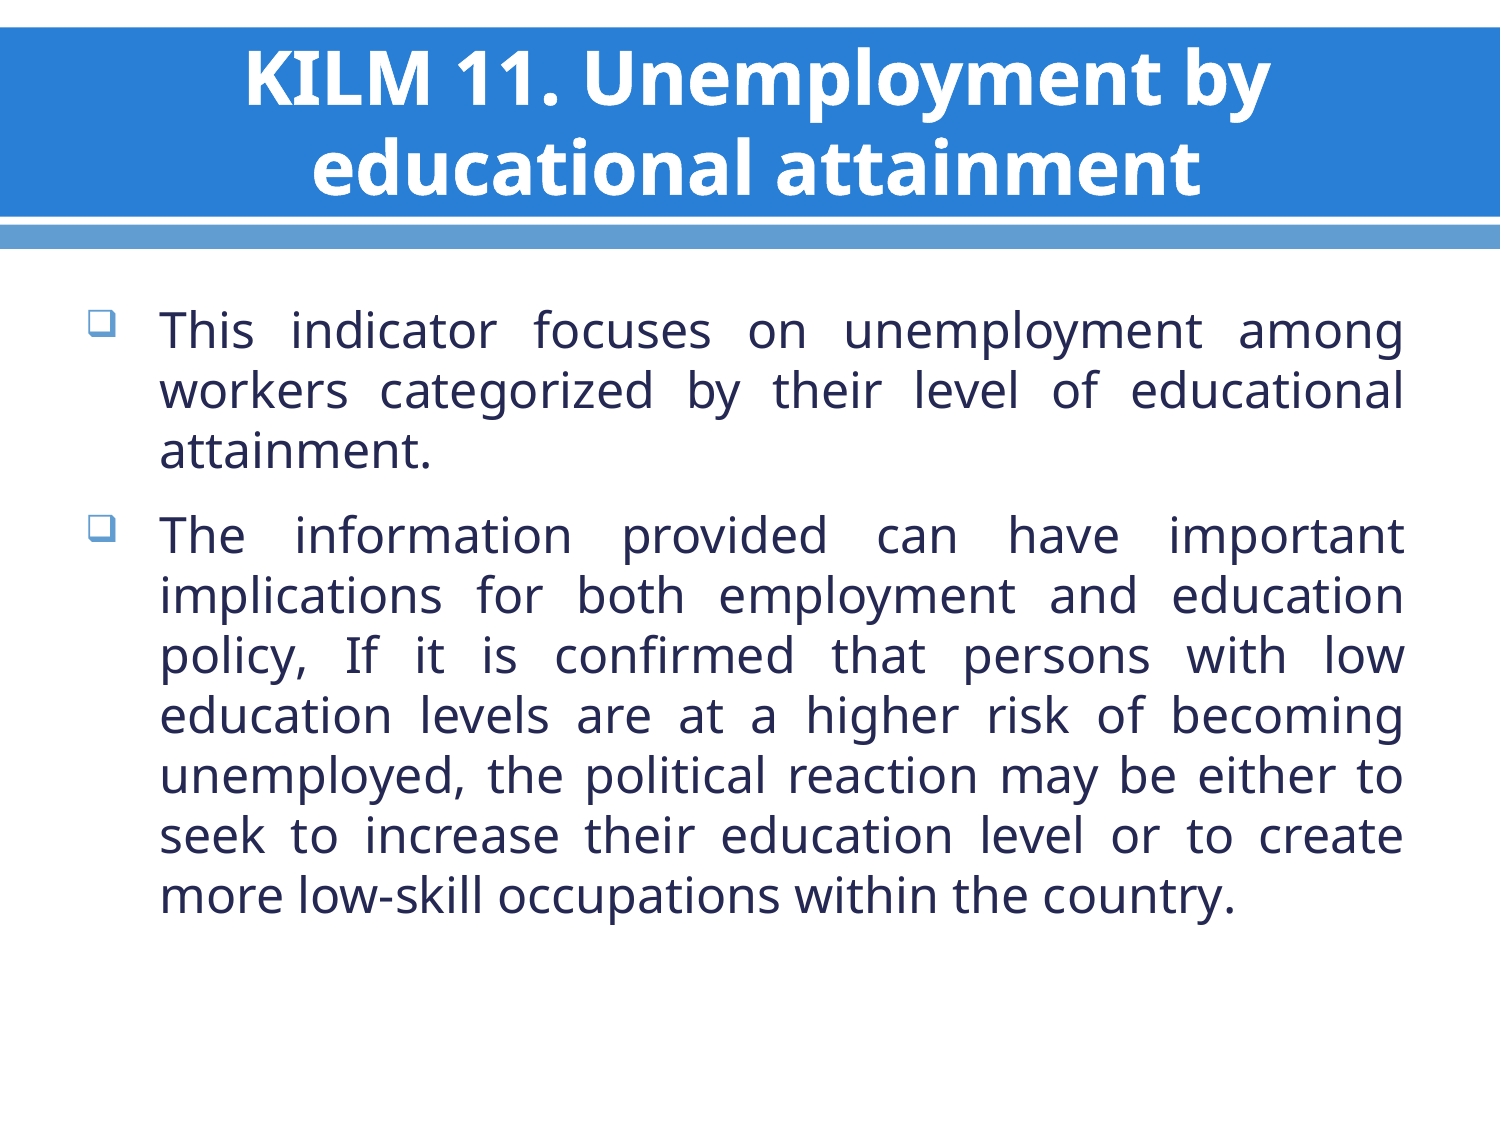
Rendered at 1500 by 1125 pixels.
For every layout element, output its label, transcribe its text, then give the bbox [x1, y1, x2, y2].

list This indicator focuses on unemployment among workers categorized by their level of educational attainment. The information provided can have important implications for both employment and education policy, If it is confirmed that persons with low education levels are at a higher risk of becoming unemployed, the political reaction may be either to seek to increase their education level or to create more low-skill occupations within the country. [70, 290, 1421, 1071]
title KILM 11. Unemployment by educational attainment [100, 30, 1413, 209]
